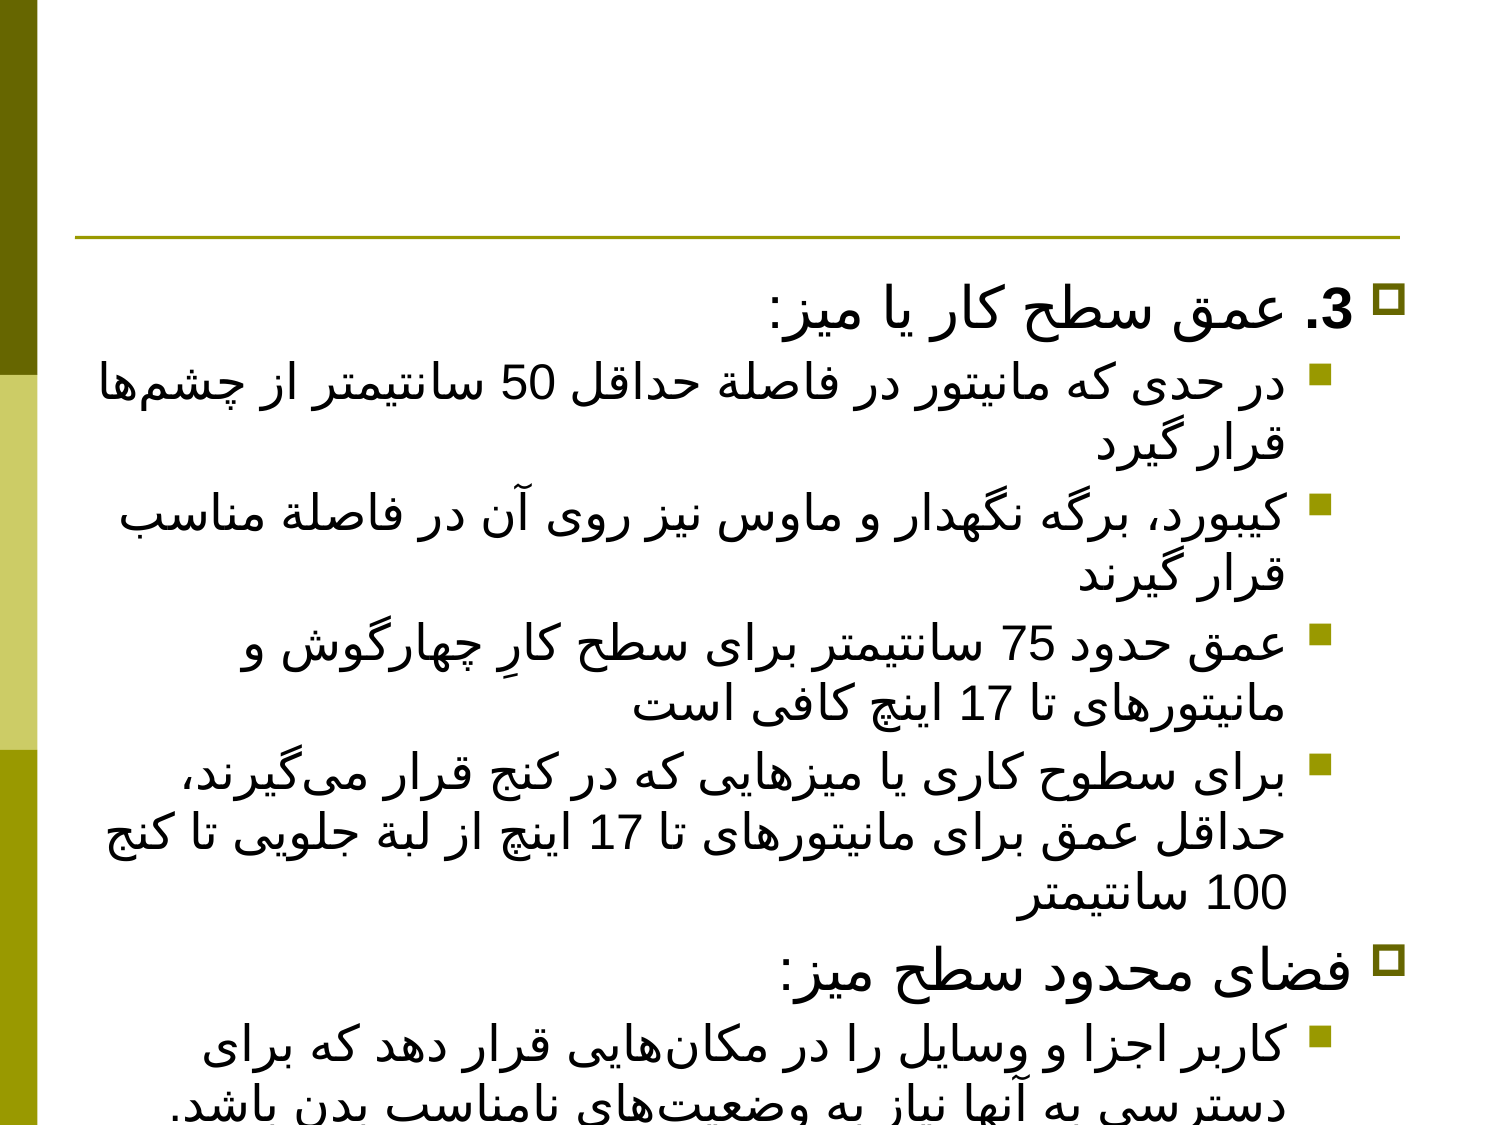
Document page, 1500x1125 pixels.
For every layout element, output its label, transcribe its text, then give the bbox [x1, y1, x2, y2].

list 3. عمق سطح کار يا ميز: در حدی که مانيتور در فاصلة حداقل 50 سانتيمتر از چشم‌ها قرار گيرد کیبورد، برگه نگهدار و ماوس نيز روی آن در فاصلة مناسب قرار گيرند عمق حدود 75 سانتيمتر برای سطح کارِ چهارگوش و مانيتورهای تا 17 اينچ کافی است برای سطوح کاری يا ميزهايی که در کنج قرار می‌گيرند، حداقل عمق برای مانيتورهای تا 17 اينچ از لبة جلويی تا کنج 100 سانتيمتر فضای محدود سطح ميز: کاربر اجزا و وسايل را در مکان‌هايی قرار دهد که برای دسترسی به آنها نياز به وضعيت‌های نامناسب بدن باشد. [74, 262, 1426, 1006]
